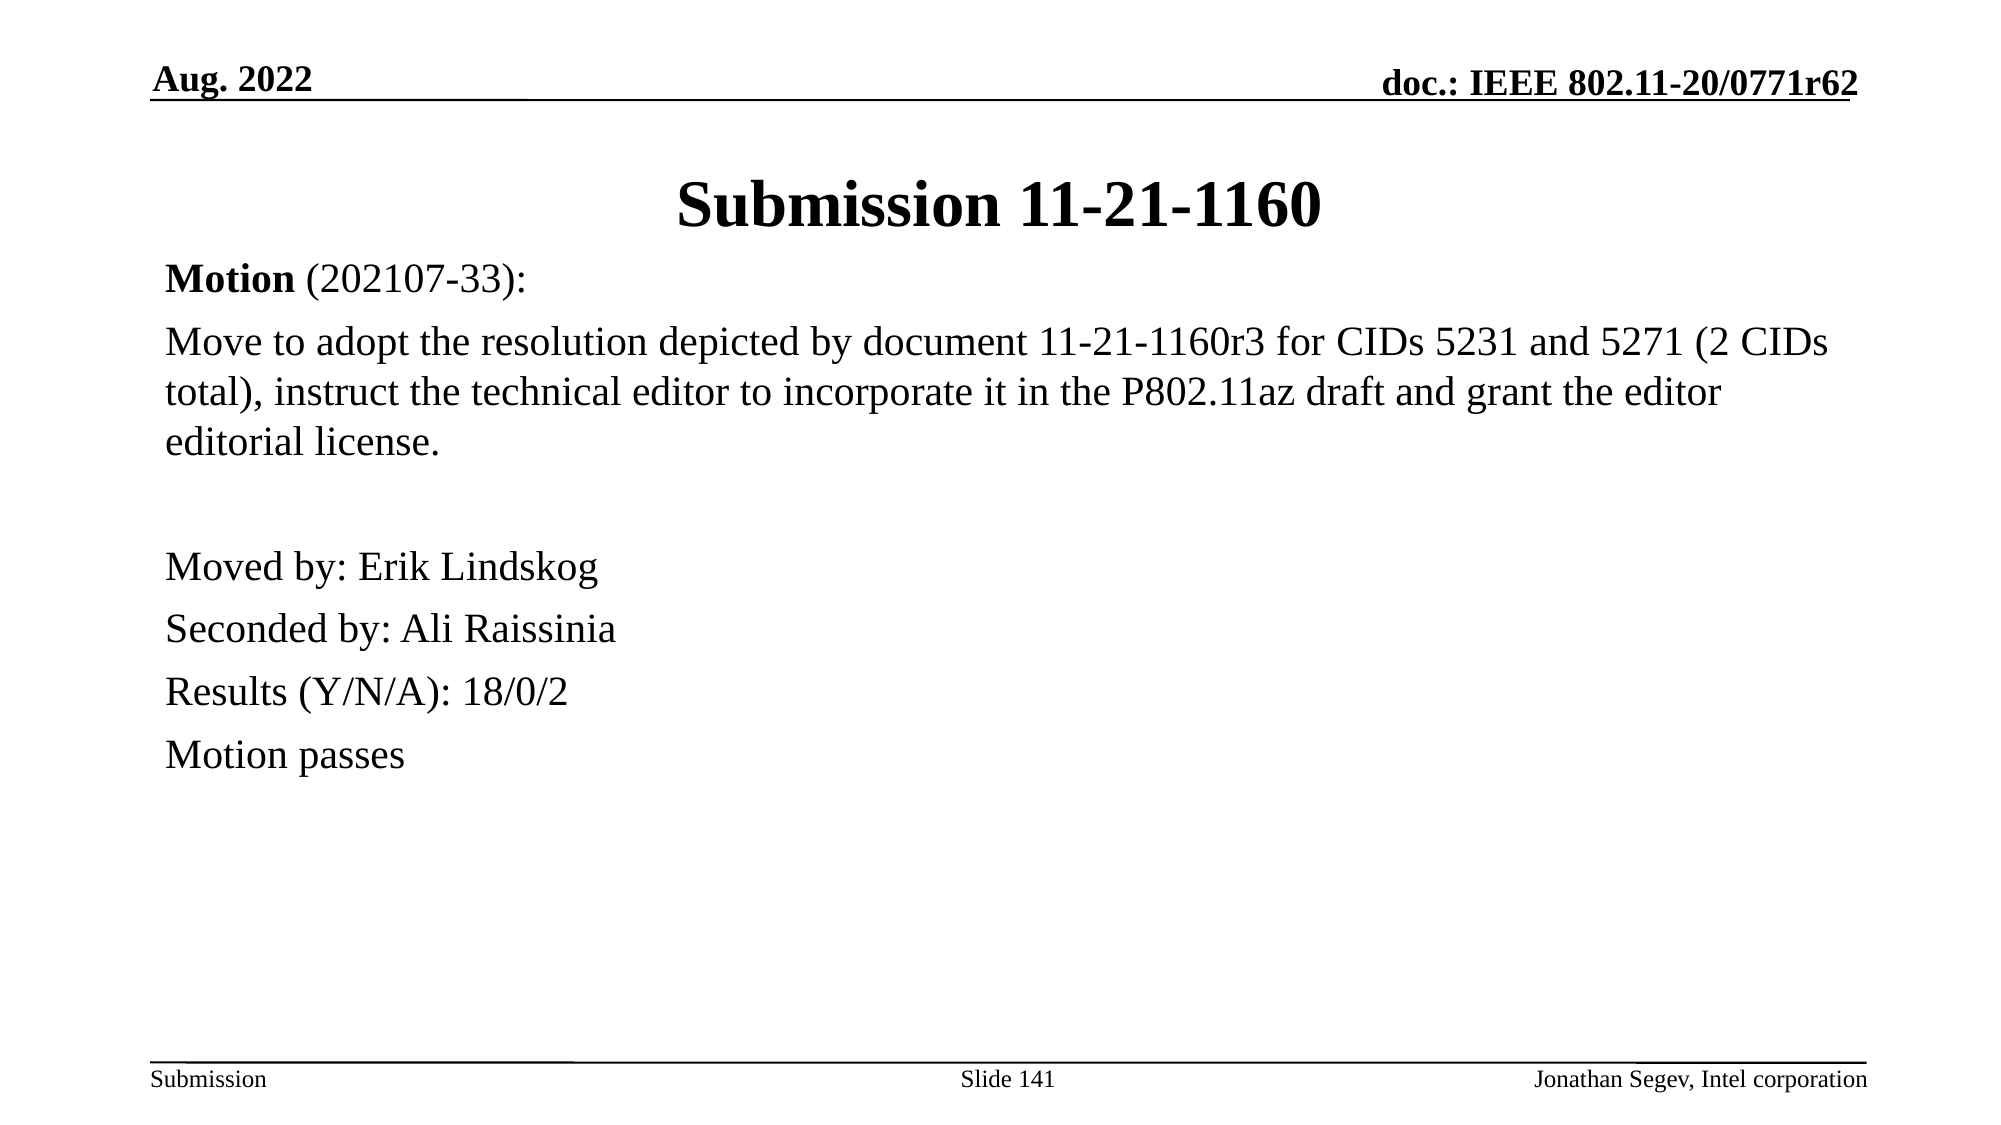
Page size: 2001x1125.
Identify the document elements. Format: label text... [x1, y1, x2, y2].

slide_number Slide 141 [950, 1061, 1067, 1123]
list Motion (202107-33): Move to adopt the resolution depicted by document 11-21-1160r3 for CIDs 5231 and 5271 (2 CIDs total), instruct the technical editor to incorporate it in the P802.11az draft and grant the editor editorial license. Moved by: Erik Lindskog Seconded by: Ali Raissinia Results (Y/N/A): 18/0/2 Motion passes [149, 243, 1850, 1000]
title Submission 11-21-1160 [149, 112, 1850, 243]
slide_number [152, 54, 563, 100]
footer Jonathan Segev, Intel corporation [1171, 1061, 1869, 1093]
